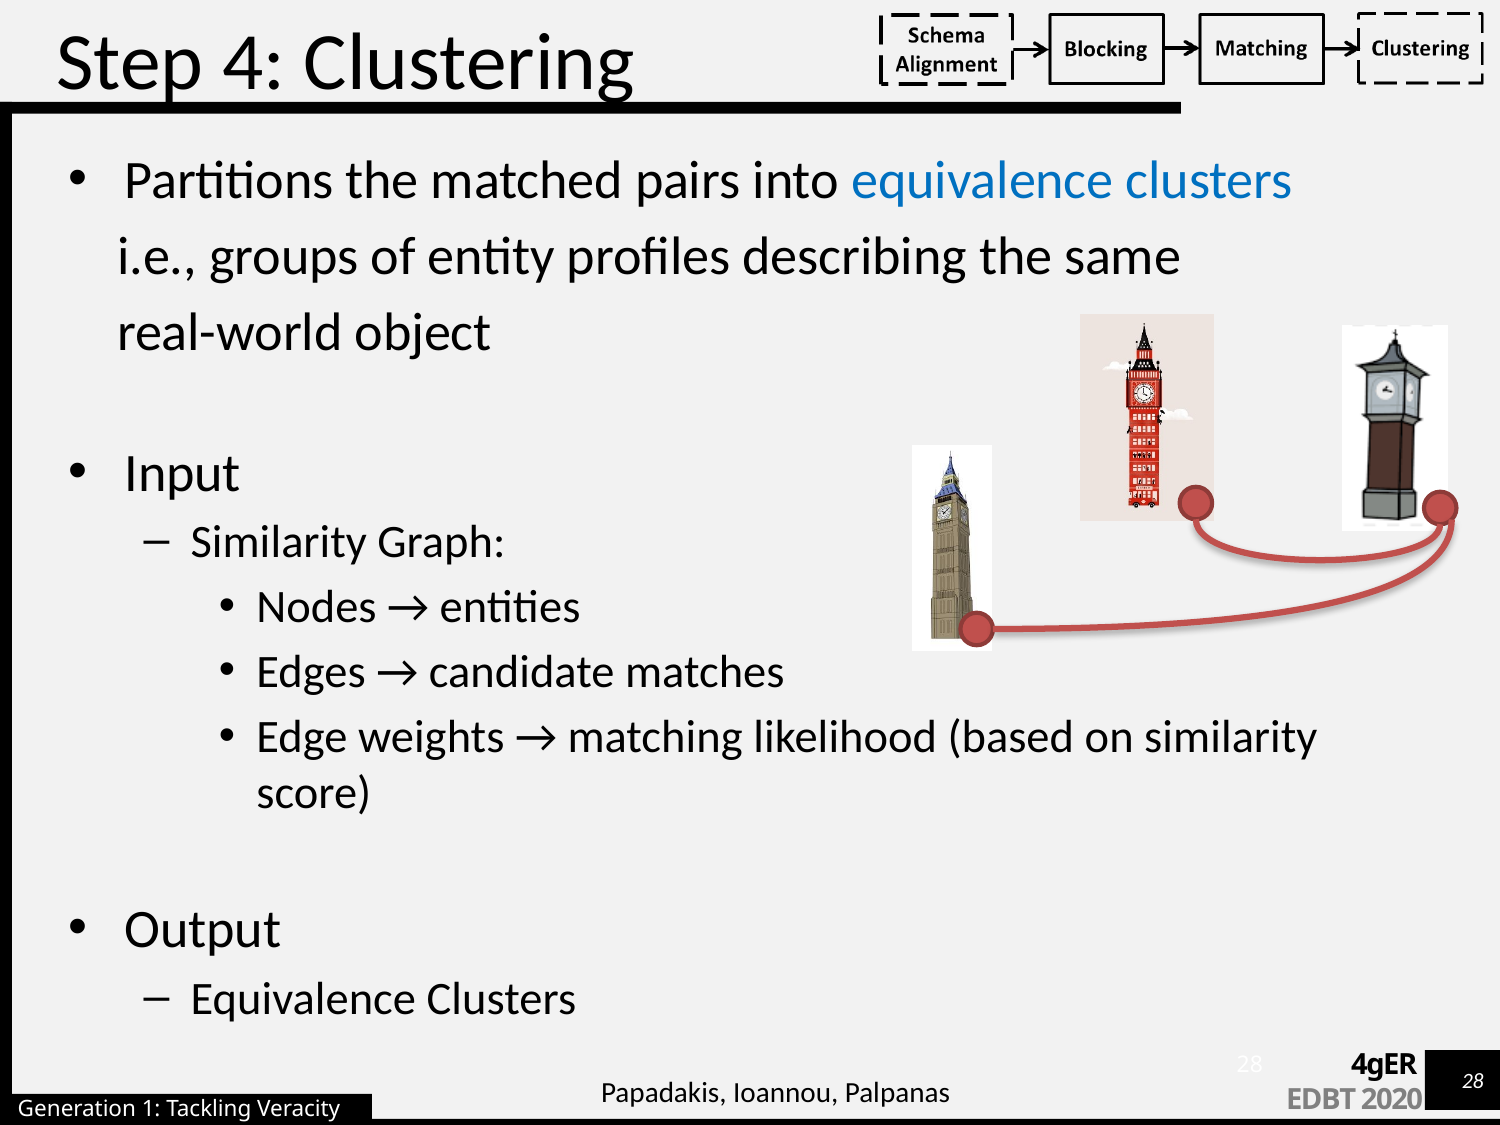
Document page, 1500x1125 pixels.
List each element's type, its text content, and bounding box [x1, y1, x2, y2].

list Partitions the matched pairs into equivalence clusters i.e., groups of entity profiles describing the same real-world object Input Similarity Graph: Nodes → entities Edges → candidate matches Edge weights → matching likelihood (based on similarity score) Output Equivalence Clusters [53, 137, 1447, 1035]
picture [879, 11, 1484, 92]
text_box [912, 445, 994, 651]
slide_number 28 [1074, 1042, 1425, 1103]
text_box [1167, 344, 1278, 804]
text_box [1080, 314, 1215, 521]
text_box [1315, 399, 1321, 645]
title Step 4: Clustering [41, 0, 1415, 114]
text_box Generation 1: Tackling Veracity [5, 1093, 372, 1125]
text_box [1342, 325, 1457, 532]
text_box Papadakis, Ioannou, Palpanas [509, 1065, 1042, 1125]
